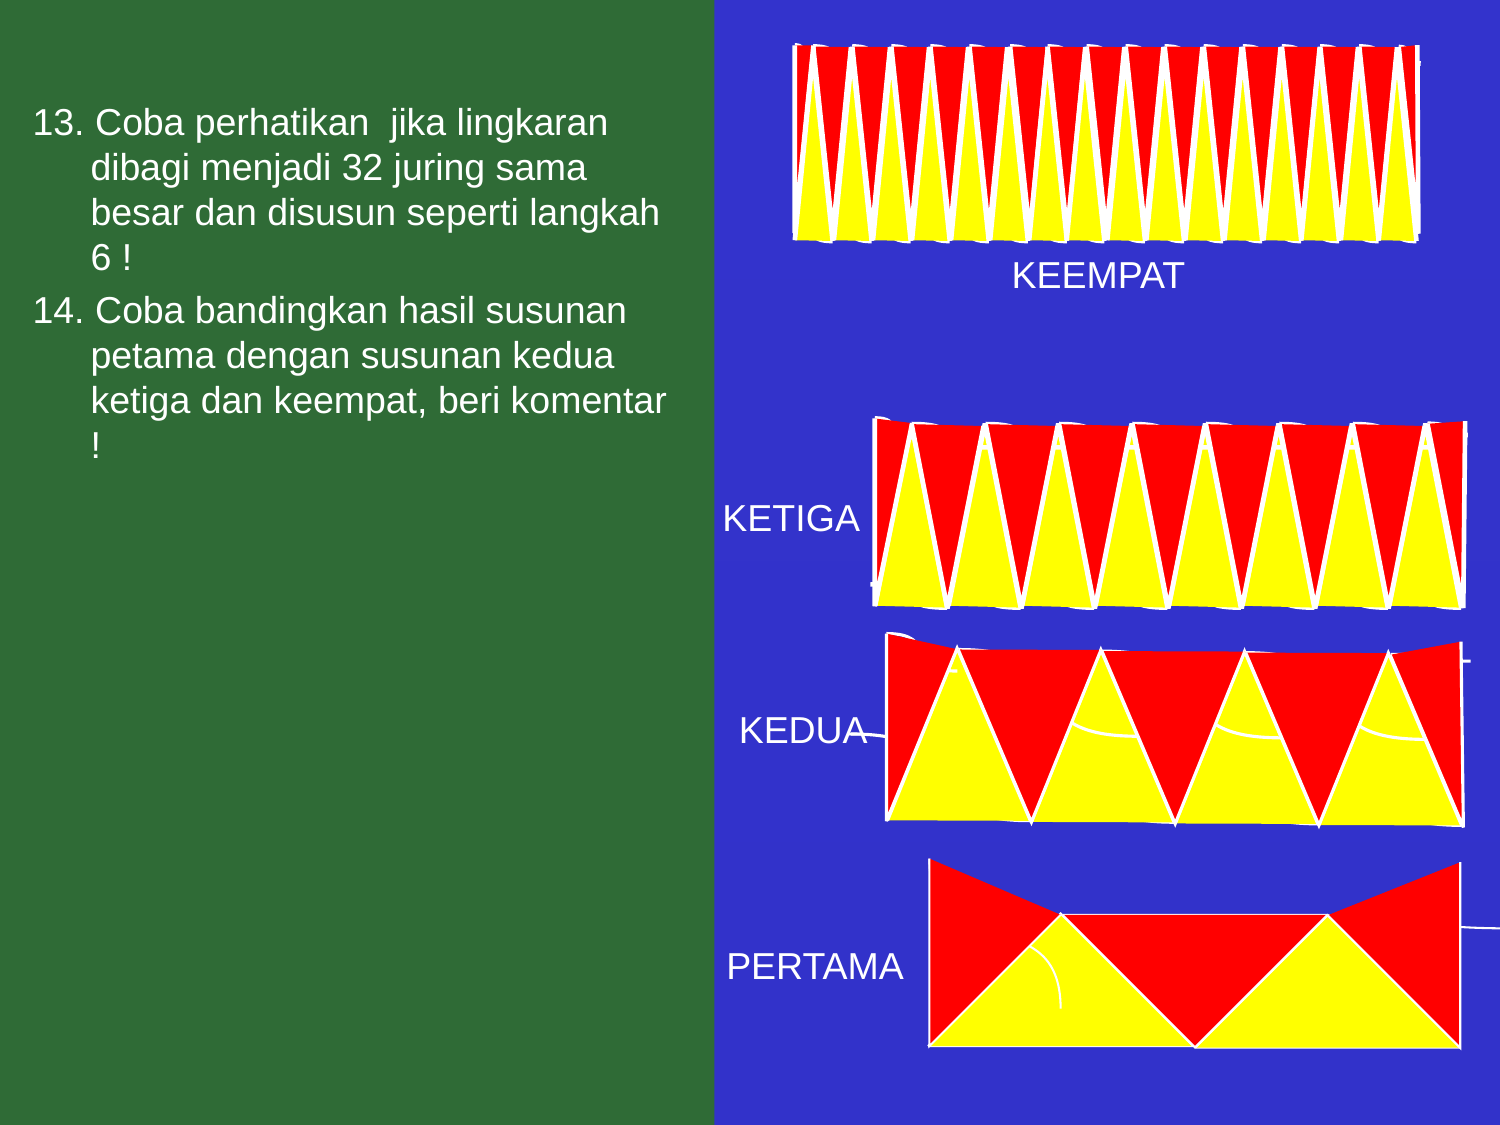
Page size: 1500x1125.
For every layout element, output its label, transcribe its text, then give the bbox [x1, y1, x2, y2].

text_box 14. Coba bandingkan hasil susunan petama dengan susunan kedua ketiga dan keempat, beri komentar ! [17, 278, 691, 475]
text_box KETIGA [679, 486, 836, 547]
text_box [927, 781, 1500, 1125]
text_box [0, 0, 715, 1125]
text_box PERTAMA [702, 934, 922, 995]
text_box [794, 42, 1439, 234]
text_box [775, 54, 1417, 246]
text_box KEDUA [690, 698, 830, 760]
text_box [841, 410, 1500, 596]
text_box KEEMPAT [986, 253, 1211, 304]
text_box 13. Coba perhatikan jika lingkaran dibagi menjadi 32 juring sama besar dan disusun seperti langkah 6 ! [17, 90, 691, 278]
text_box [836, 597, 1500, 877]
